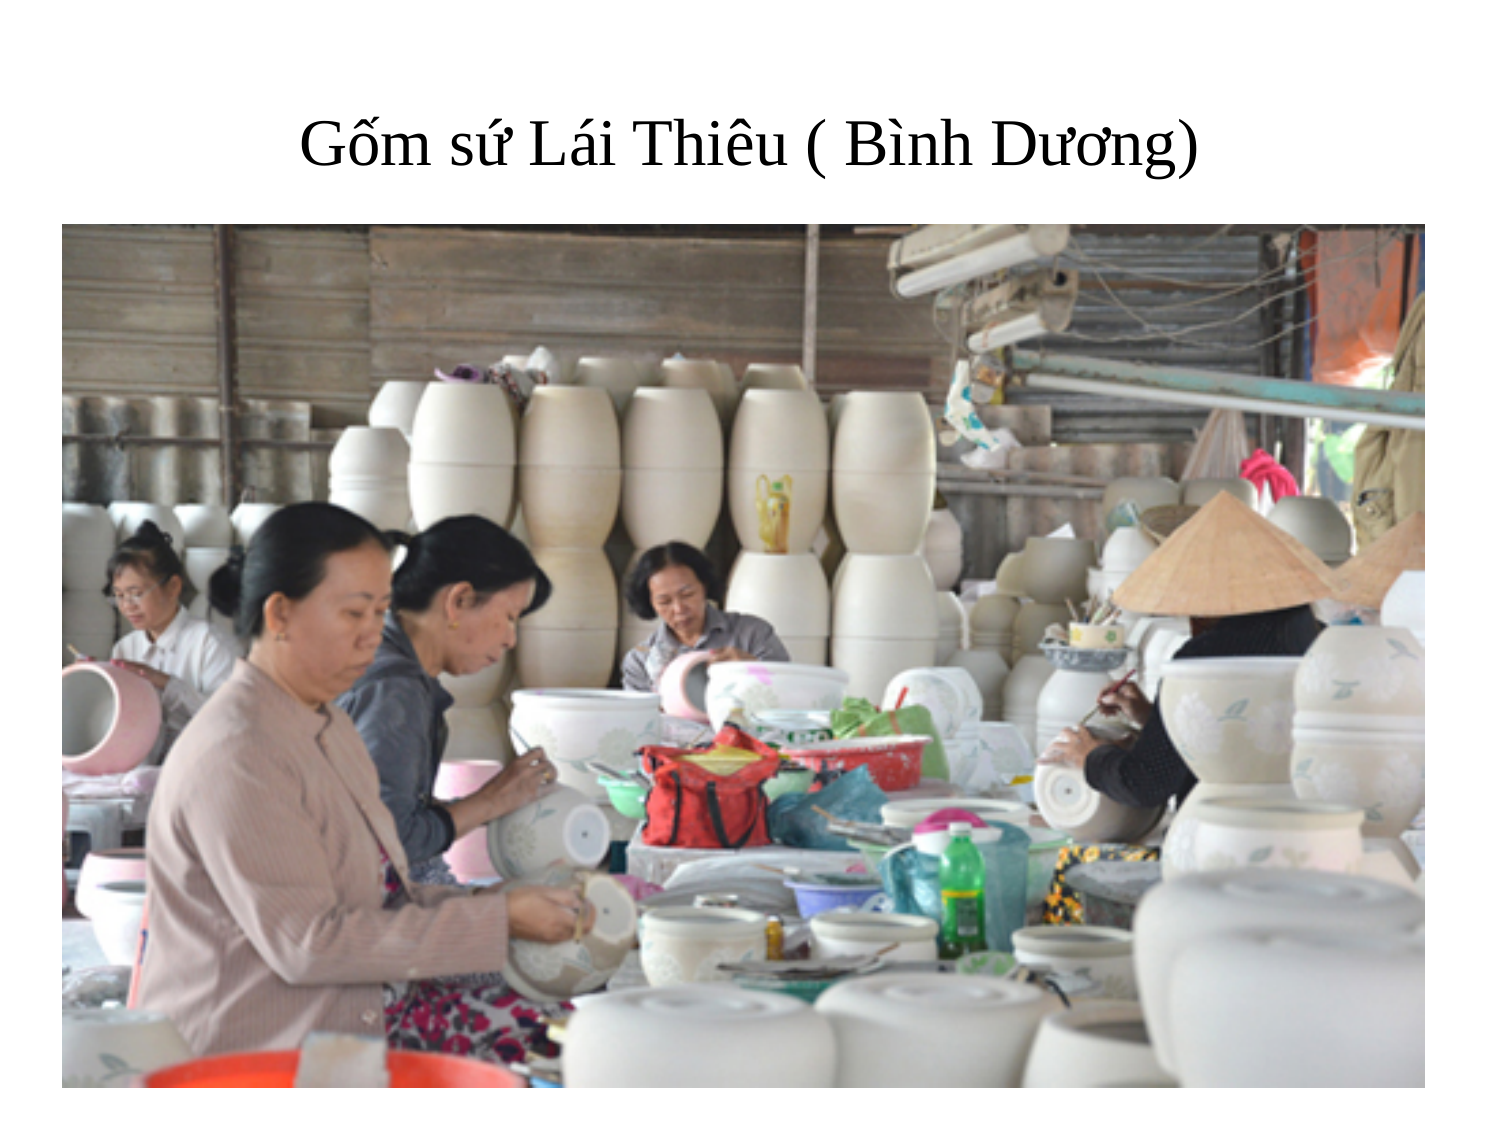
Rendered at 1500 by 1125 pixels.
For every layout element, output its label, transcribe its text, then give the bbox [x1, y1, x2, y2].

title Gốm sứ Lái Thiêu ( Bình Dương) [75, 45, 1425, 224]
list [62, 224, 1426, 1088]
